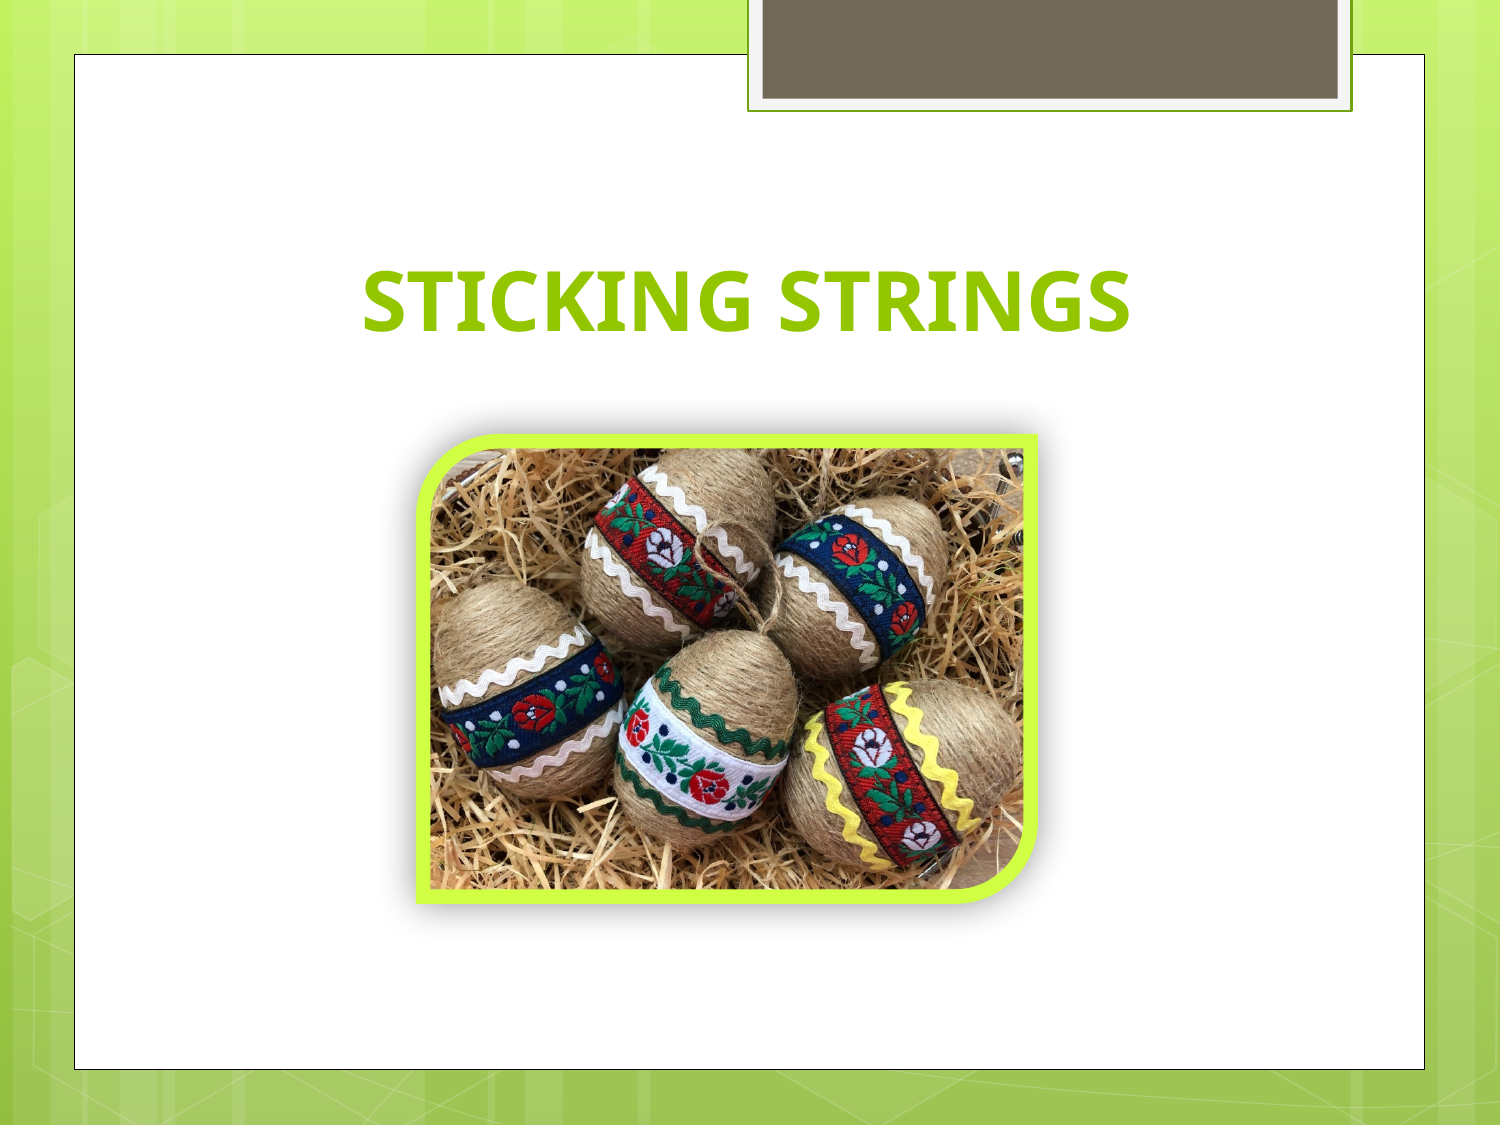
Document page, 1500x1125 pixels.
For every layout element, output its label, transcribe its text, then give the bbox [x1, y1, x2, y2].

title STICKING STRINGS [171, 168, 1324, 357]
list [422, 440, 1031, 897]
